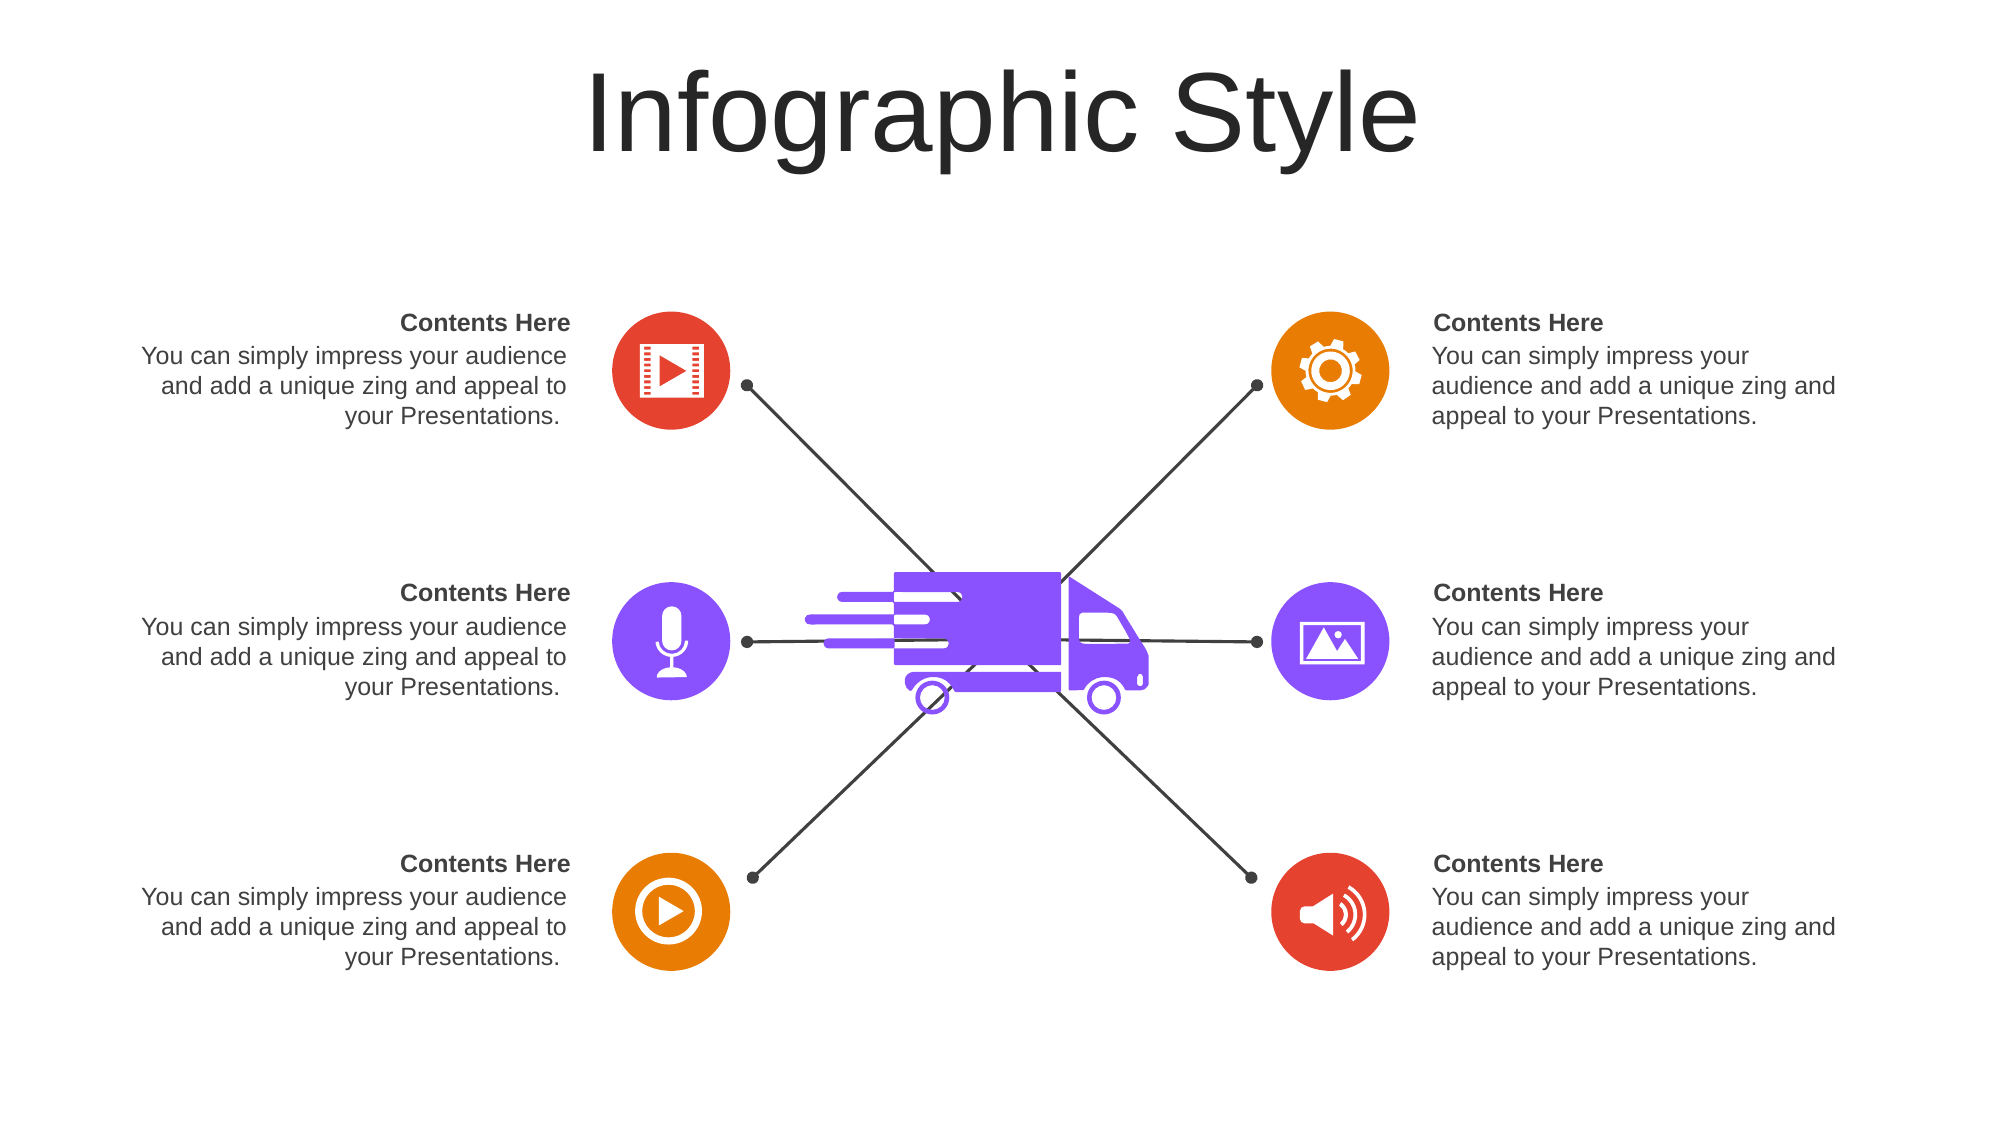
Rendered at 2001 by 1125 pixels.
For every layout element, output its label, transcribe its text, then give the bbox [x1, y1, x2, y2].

text_box [1298, 337, 1363, 404]
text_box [96, 839, 586, 980]
text_box [1270, 310, 1391, 431]
text_box [639, 343, 705, 399]
list Infographic Style [53, 55, 1952, 175]
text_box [804, 571, 1149, 715]
text_box [654, 605, 690, 679]
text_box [1416, 569, 1870, 709]
text_box [1337, 900, 1349, 928]
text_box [1416, 839, 1870, 980]
text_box [611, 581, 732, 702]
text_box [1298, 891, 1335, 938]
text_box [1416, 298, 1870, 439]
text_box [1346, 883, 1368, 943]
text_box [634, 876, 704, 946]
text_box [611, 310, 732, 431]
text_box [96, 569, 586, 709]
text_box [1002, 385, 1258, 878]
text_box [746, 385, 1002, 878]
text_box [1341, 892, 1359, 935]
text_box [1270, 581, 1391, 702]
text_box [611, 851, 732, 972]
text_box [1299, 621, 1366, 666]
text_box [1270, 851, 1391, 972]
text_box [96, 298, 586, 439]
